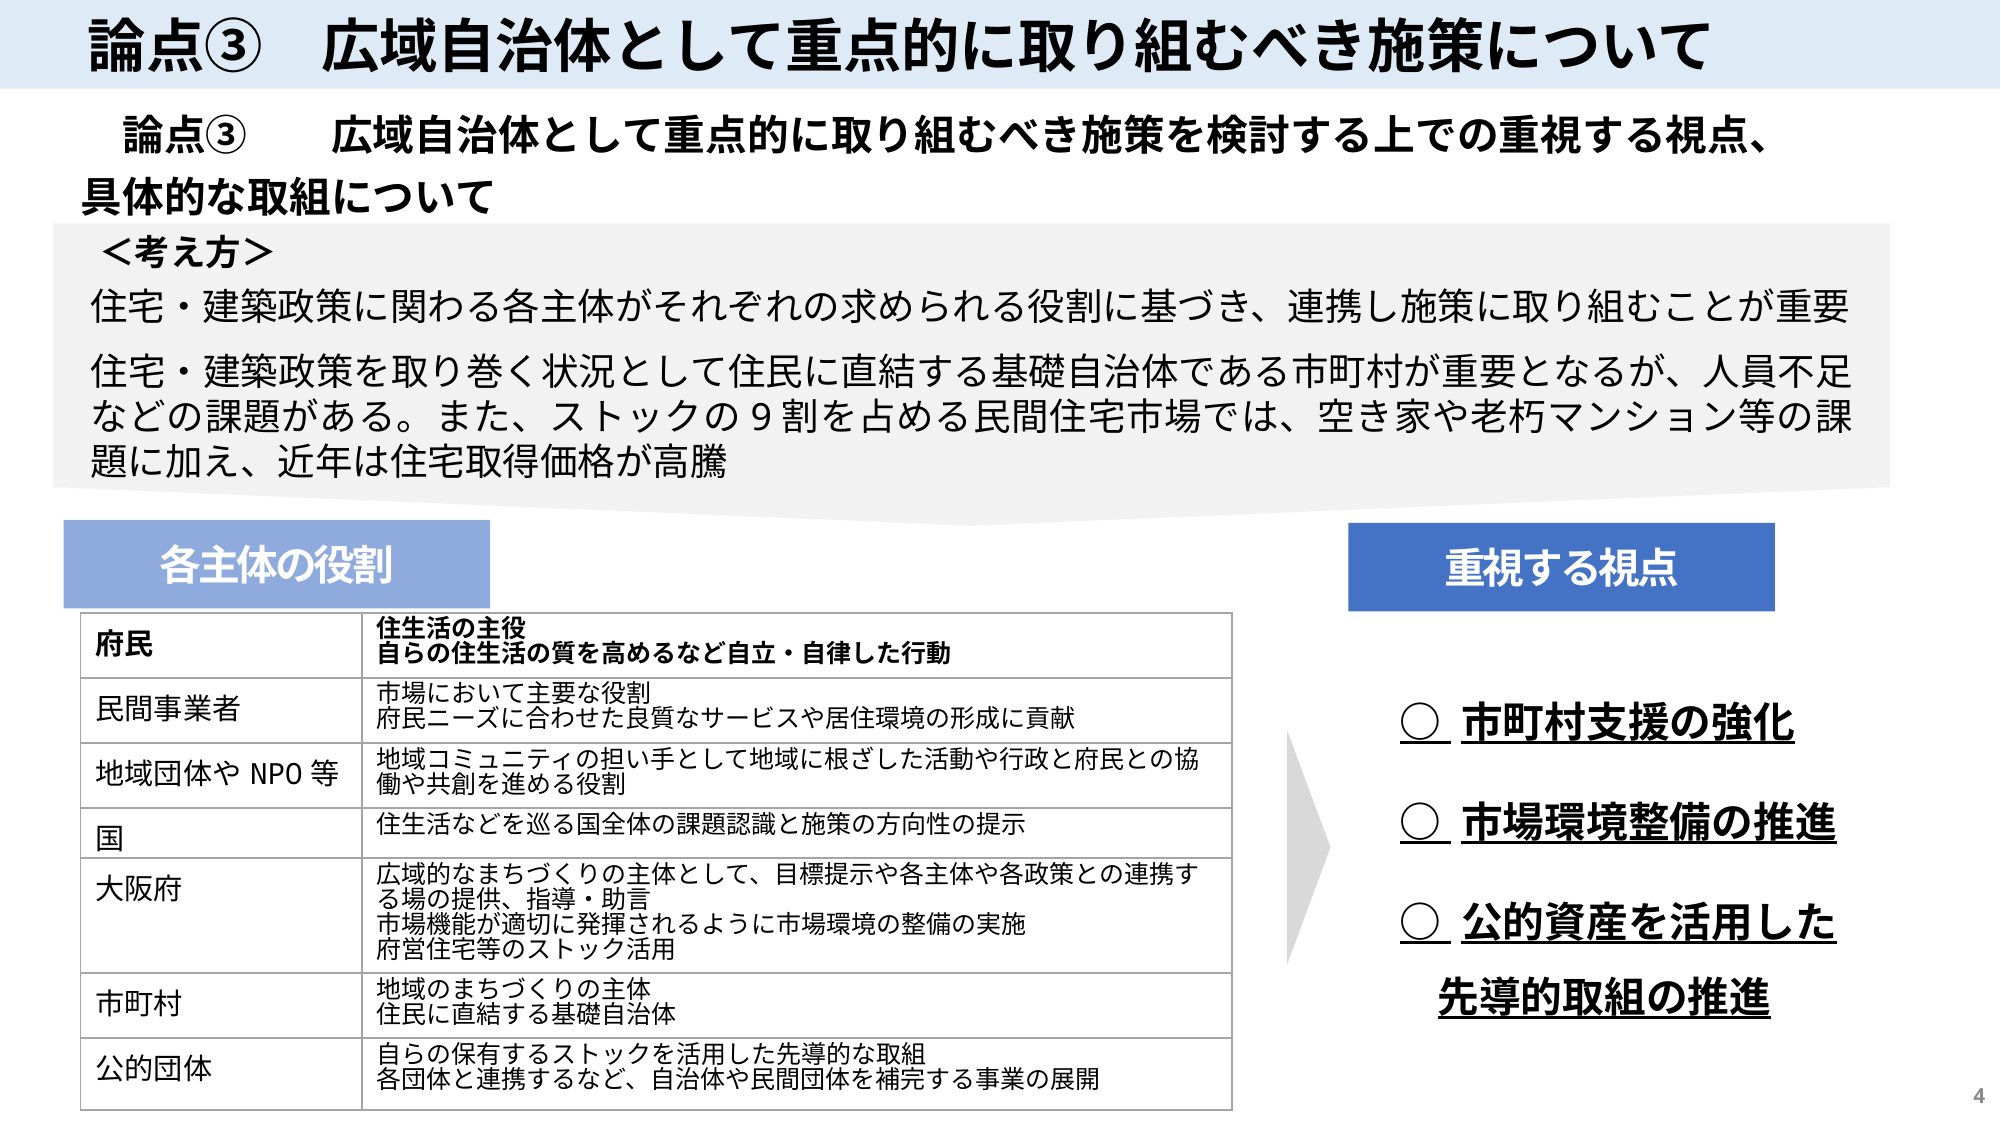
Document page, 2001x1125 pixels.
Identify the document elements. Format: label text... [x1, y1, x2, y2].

table_cell 市場において主要な役割 府民ニーズに合わせた良質なサービスや居住環境の形成に貢献 [363, 679, 1231, 742]
table_cell 地域団体やNPO等 [81, 744, 361, 807]
table_cell 大阪府 [81, 859, 361, 972]
text_box 重視する視点 [1348, 526, 1775, 612]
table_header 住生活の主役 自らの住生活の質を高めるなど自立・自律した行動 [363, 614, 1231, 677]
table_cell 市町村 [81, 974, 361, 1037]
table_header 府民 [81, 614, 361, 677]
table_cell 公的団体 [81, 1039, 361, 1109]
table_cell 国 [81, 809, 361, 857]
slide_number 4 [1550, 1065, 2000, 1125]
table_cell 広域的なまちづくりの主体として、目標提示や各主体や各政策との連携する場の提供、指導・助言 市場機能が適切に発揮されるように市場環境の整備の実施 府営住宅等のストック活用 [363, 859, 1231, 972]
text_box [52, 212, 1890, 526]
table_cell 地域コミュニティの担い手として地域に根ざした活動や行政と府民との協働や共創を進める役割 [363, 744, 1231, 807]
text_box 論点③ 広域自治体として重点的に取り組むべき施策を検討する上での重視する視点、 具体的な取組について [79, 90, 1933, 237]
table_cell 地域のまちづくりの主体 住民に直結する基礎自治体 [363, 974, 1231, 1037]
table_cell 自らの保有するストックを活用した先導的な取組 各団体と連携するなど、自治体や民間団体を補完する事業の展開 [363, 1039, 1231, 1109]
text_box ○ 市町村支援の強化 ○ 市場環境整備の推進 ○ 公的資産を活用した 先導的取組の推進 [1384, 663, 1890, 1029]
table_cell 民間事業者 [81, 679, 361, 742]
table_cell 住生活などを巡る国全体の課題認識と施策の方向性の提示 [363, 809, 1231, 857]
text_box 各主体の役割 [63, 526, 491, 609]
text_box [1286, 730, 1332, 965]
text_box 論点③ 広域自治体として重点的に取り組むべき施策について [0, 0, 2000, 89]
